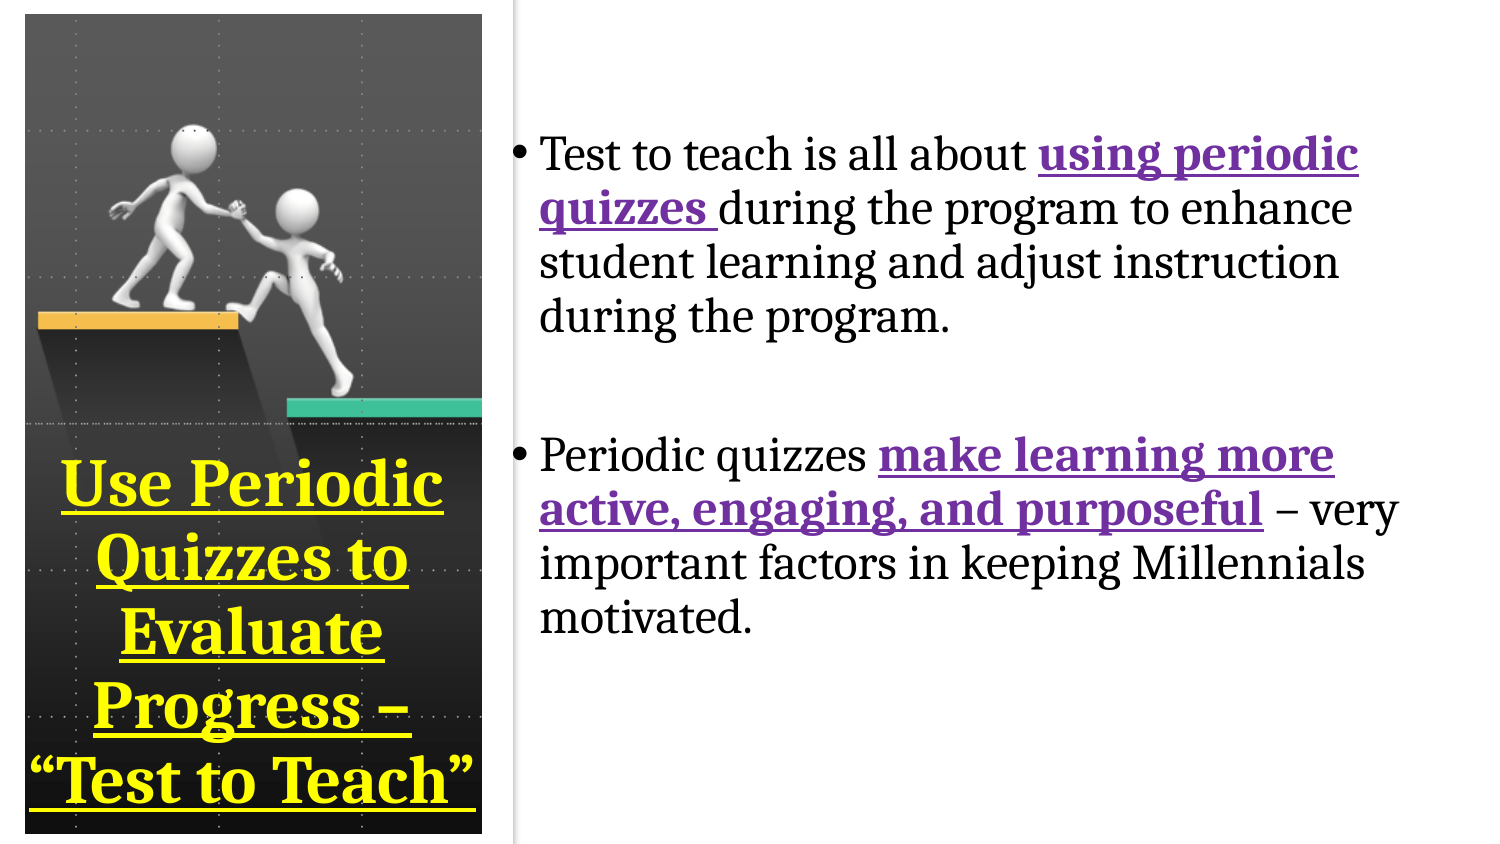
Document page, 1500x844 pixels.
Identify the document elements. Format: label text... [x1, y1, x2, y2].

picture [24, 13, 483, 835]
title Use Periodic Quizzes to Evaluate Progress – “Test to Teach” [17, 421, 488, 844]
list Test to teach is all about using periodic quizzes during the program to enhance student learning and adjust instruction during the program. Periodic quizzes make learning more active, engaging, and purposeful – very important factors in keeping Millennials motivated. [519, 121, 1463, 785]
